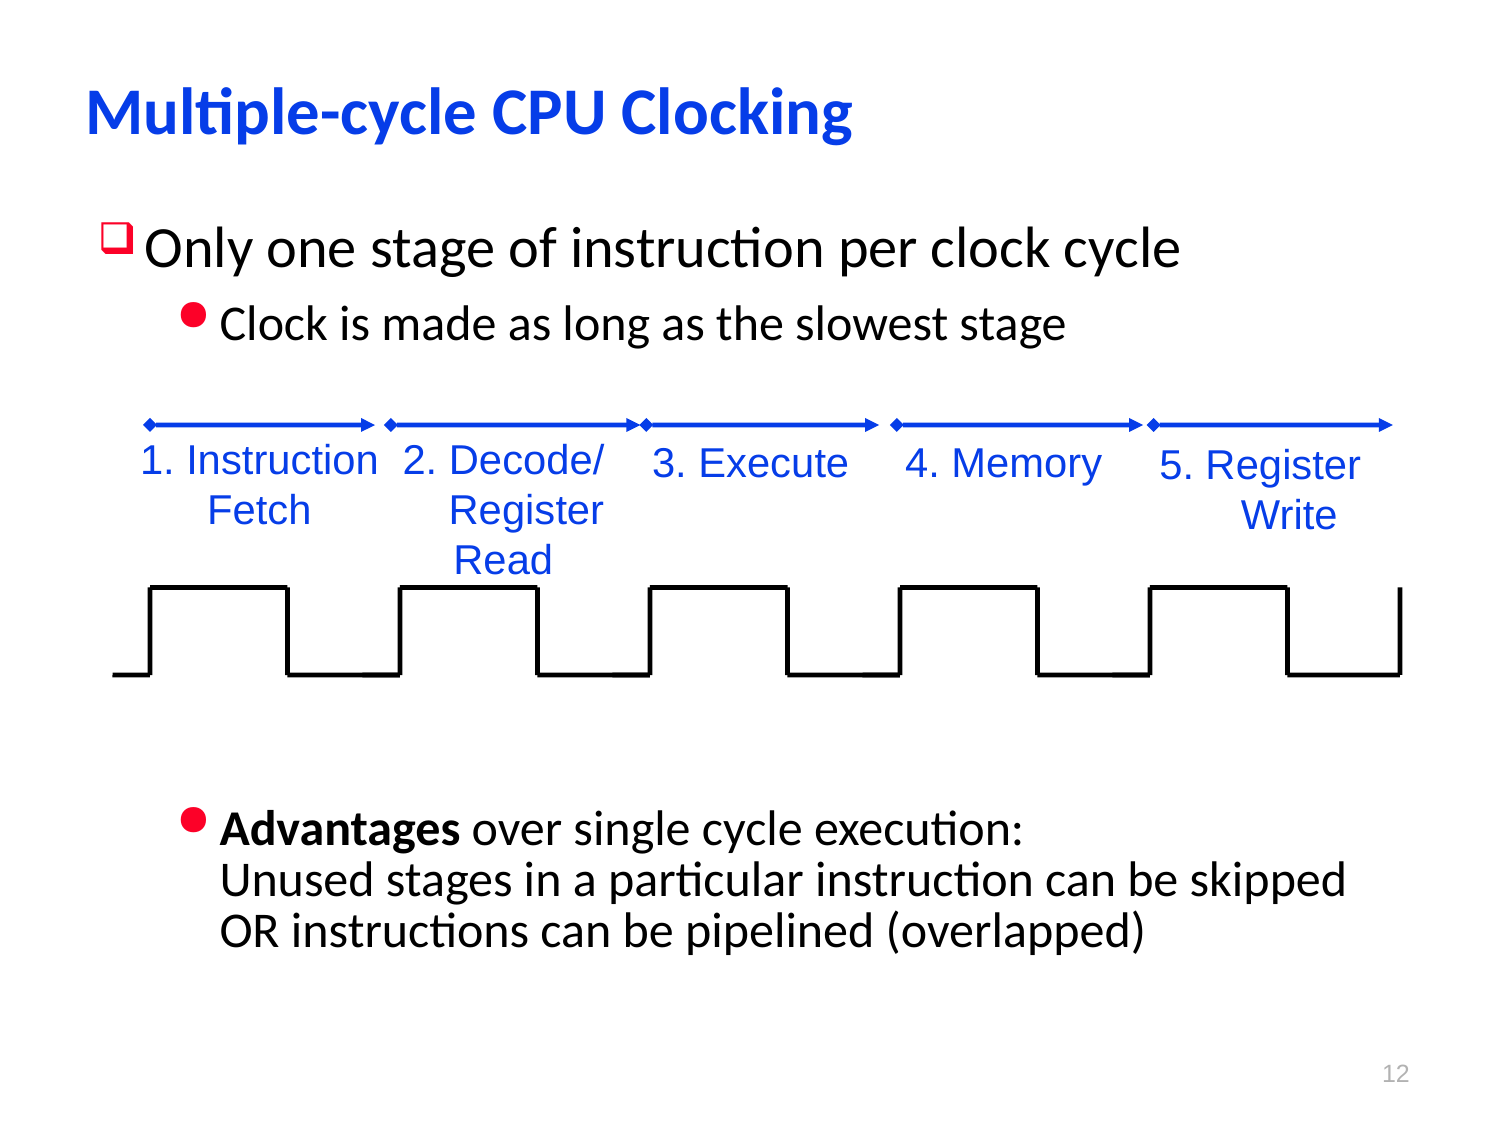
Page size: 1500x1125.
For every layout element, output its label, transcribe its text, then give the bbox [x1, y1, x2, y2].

title Multiple-cycle CPU Clocking [74, 74, 1384, 155]
list Only one stage of instruction per clock cycle Clock is made as long as the slowest stage Advantages over single cycle execution: Unused stages in a particular instruction can be skipped OR instructions can be pipelined (overlapped) [86, 211, 1426, 944]
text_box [112, 374, 1401, 676]
slide_number 11 [1074, 1042, 1425, 1103]
